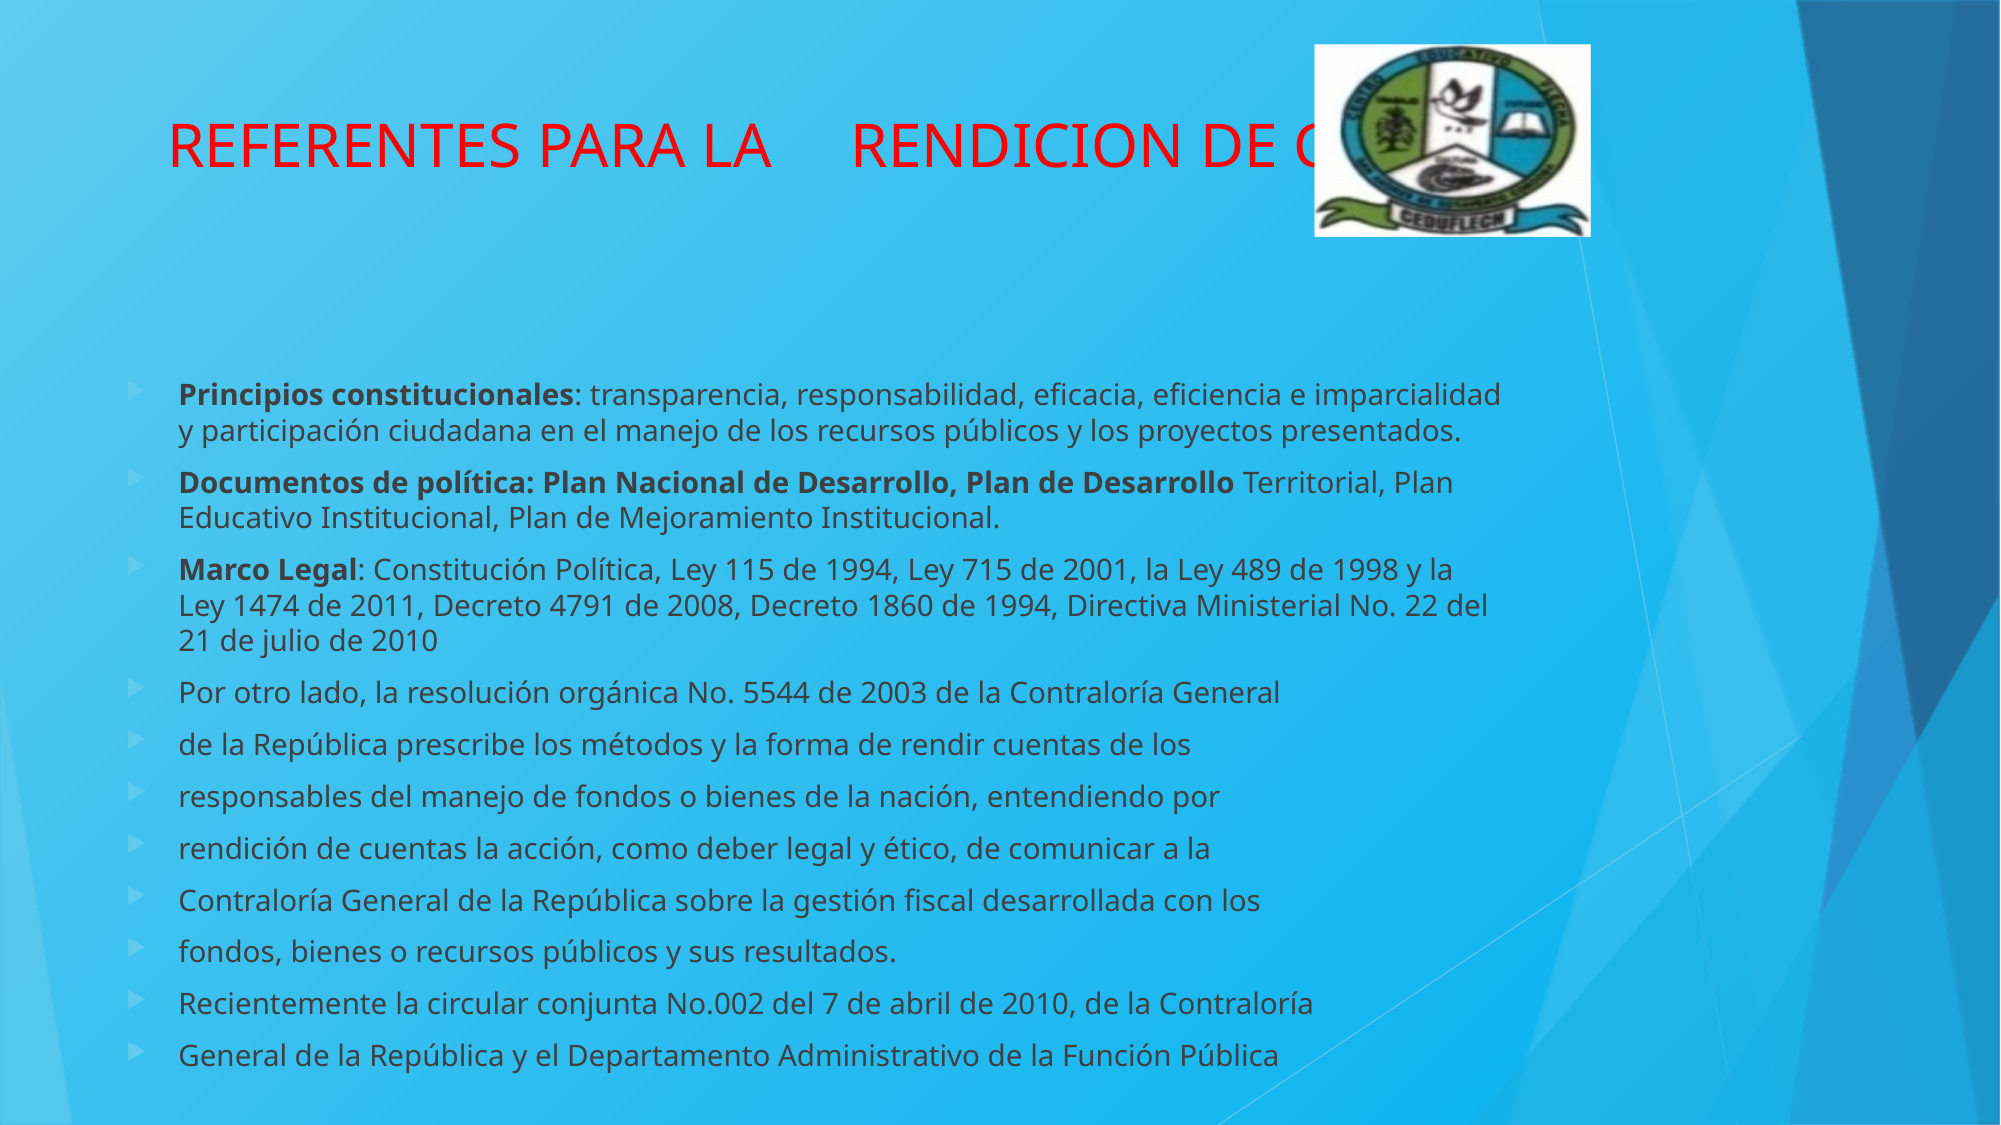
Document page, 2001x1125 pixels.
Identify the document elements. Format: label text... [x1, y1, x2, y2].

picture [1315, 3, 1590, 277]
title REFERENTES PARA LA RENDICION DE CUENTAS [139, 99, 1606, 317]
list Principios constitucionales: transparencia, responsabilidad, eficacia, eficiencia e imparcialidad y participación ciudadana en el manejo de los recursos públicos y los proyectos presentados. Documentos de política: Plan Nacional de Desarrollo, Plan de Desarrollo Territorial, Plan Educativo Institucional, Plan de Mejoramiento Institucional. Marco Legal: Constitución Política, Ley 115 de 1994, Ley 715 de 2001, la Ley 489 de 1998 y la Ley 1474 de 2011, Decreto 4791 de 2008, Decreto 1860 de 1994, Directiva Ministerial No. 22 del 21 de julio de 2010 Por otro lado, la resolución orgánica No. 5544 de 2003 de la Contraloría General de la República prescribe los métodos y la forma de rendir cuentas de los responsables del manejo de fondos o bienes de la nación, entendiendo por rendición de cuentas la acción, como deber legal y ético, de comunicar a la Contraloría General de la República sobre la gestión fiscal desarrollada con los fondos, bienes o recursos públicos y sus resultados. Recientemente la circular conjunta No.002 del 7 de abril de 2010, de la Contraloría General de la República y el Departamento Administrativo de la Función Pública [111, 316, 1522, 1125]
